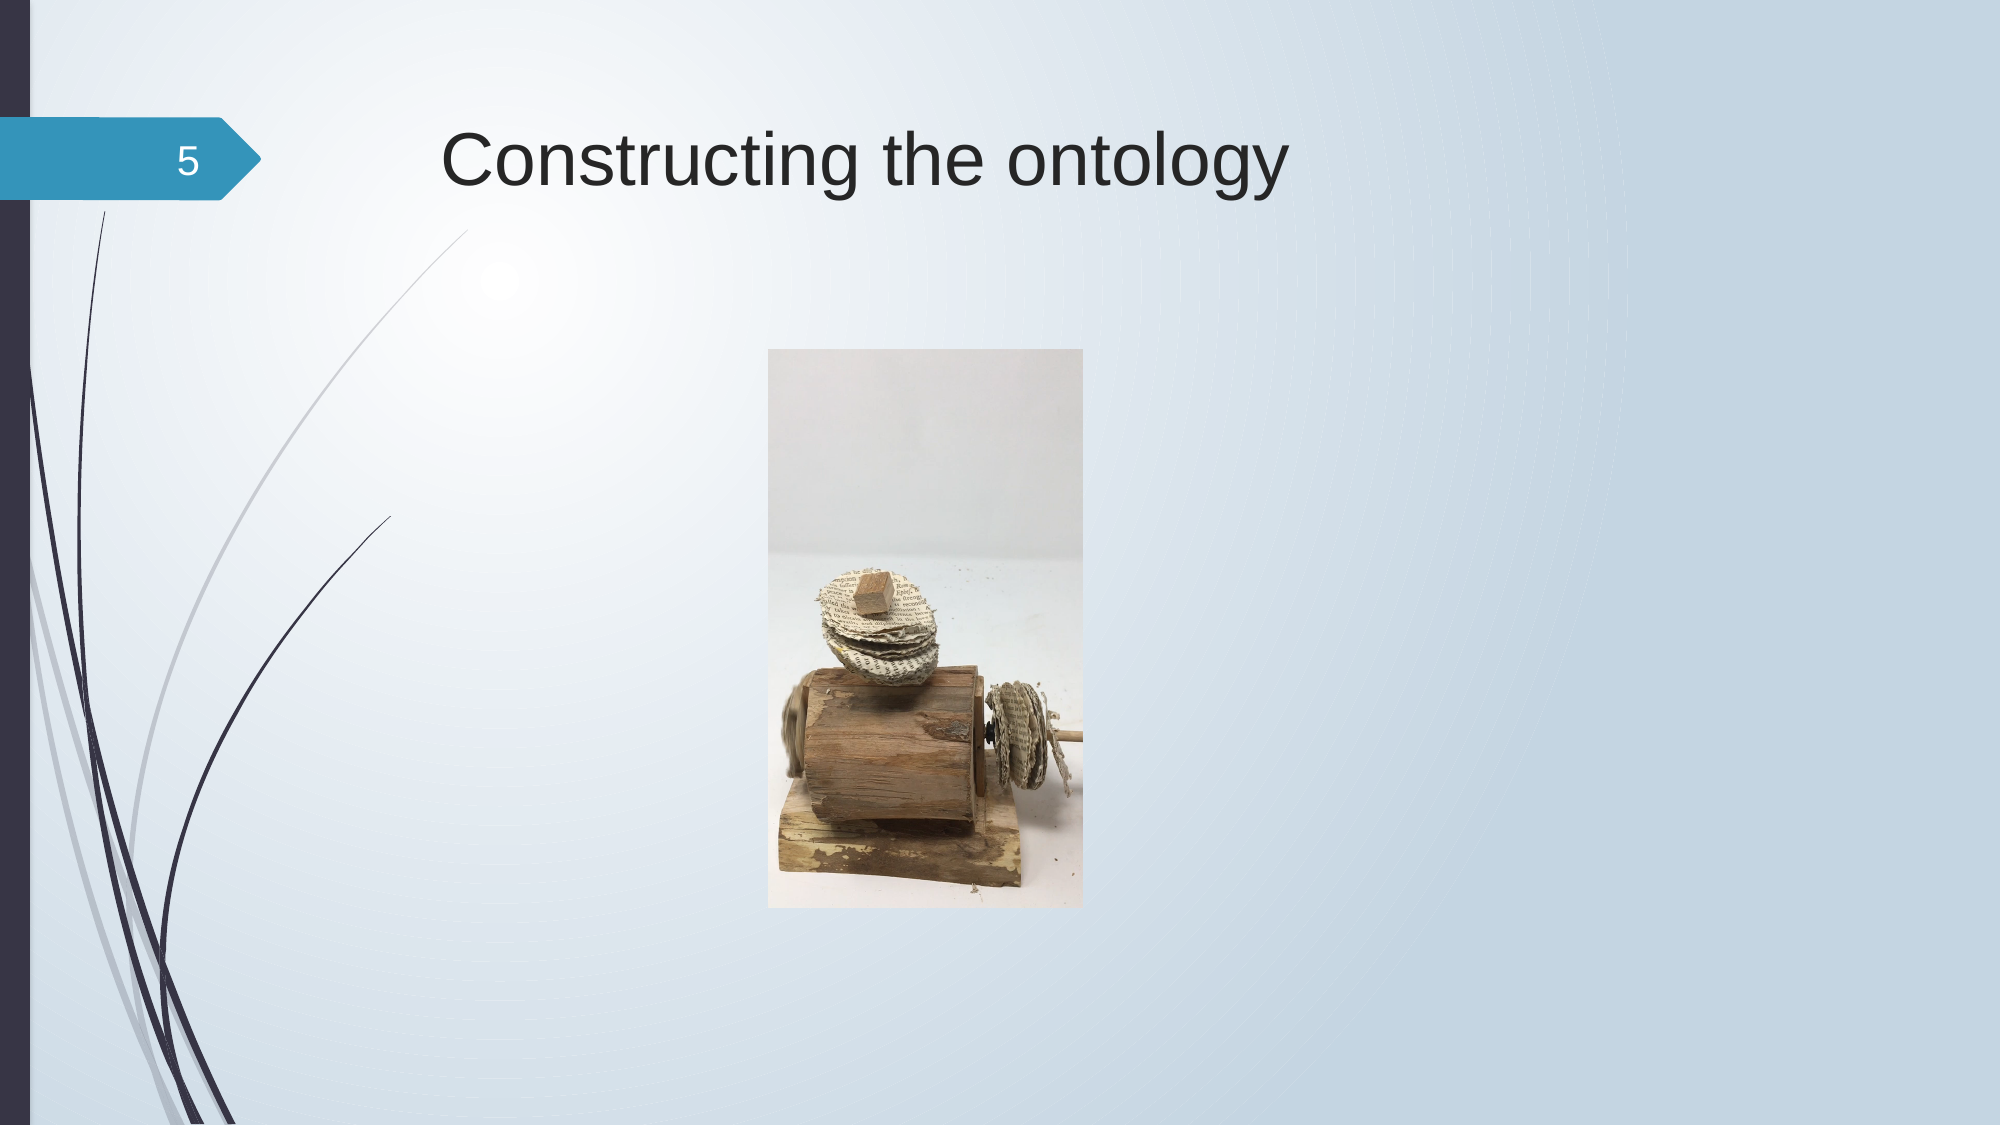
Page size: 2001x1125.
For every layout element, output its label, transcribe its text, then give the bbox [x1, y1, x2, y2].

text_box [767, 348, 1084, 910]
slide_number 5 [87, 129, 216, 190]
title Constructing the ontology [425, 102, 1888, 313]
